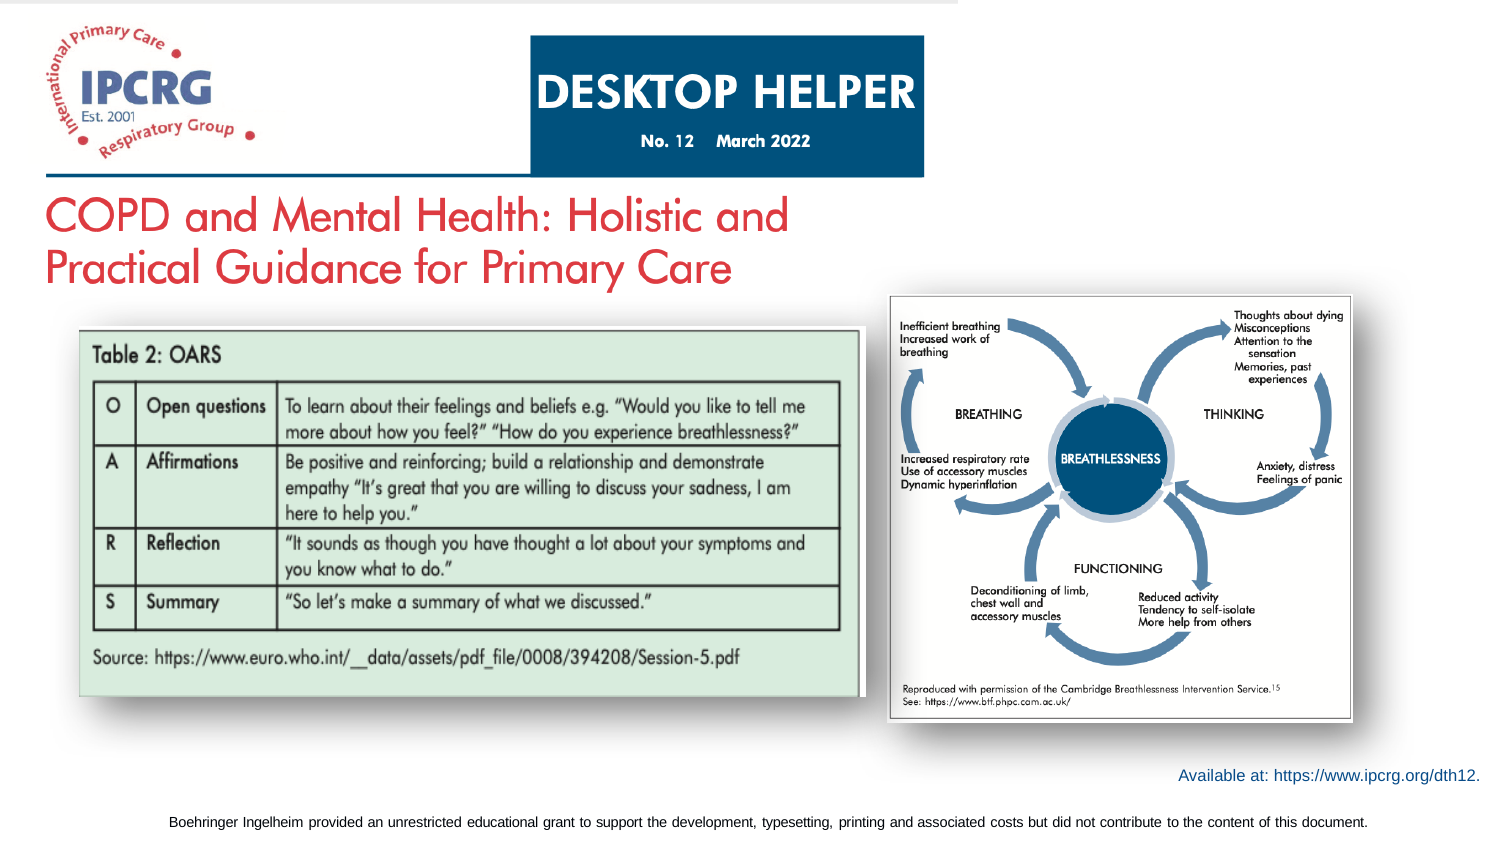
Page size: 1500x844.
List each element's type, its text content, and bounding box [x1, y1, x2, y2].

text_box Available at: https://www.ipcrg.org/dth12. [468, 757, 1496, 793]
picture [0, 0, 1353, 723]
picture [79, 326, 867, 698]
